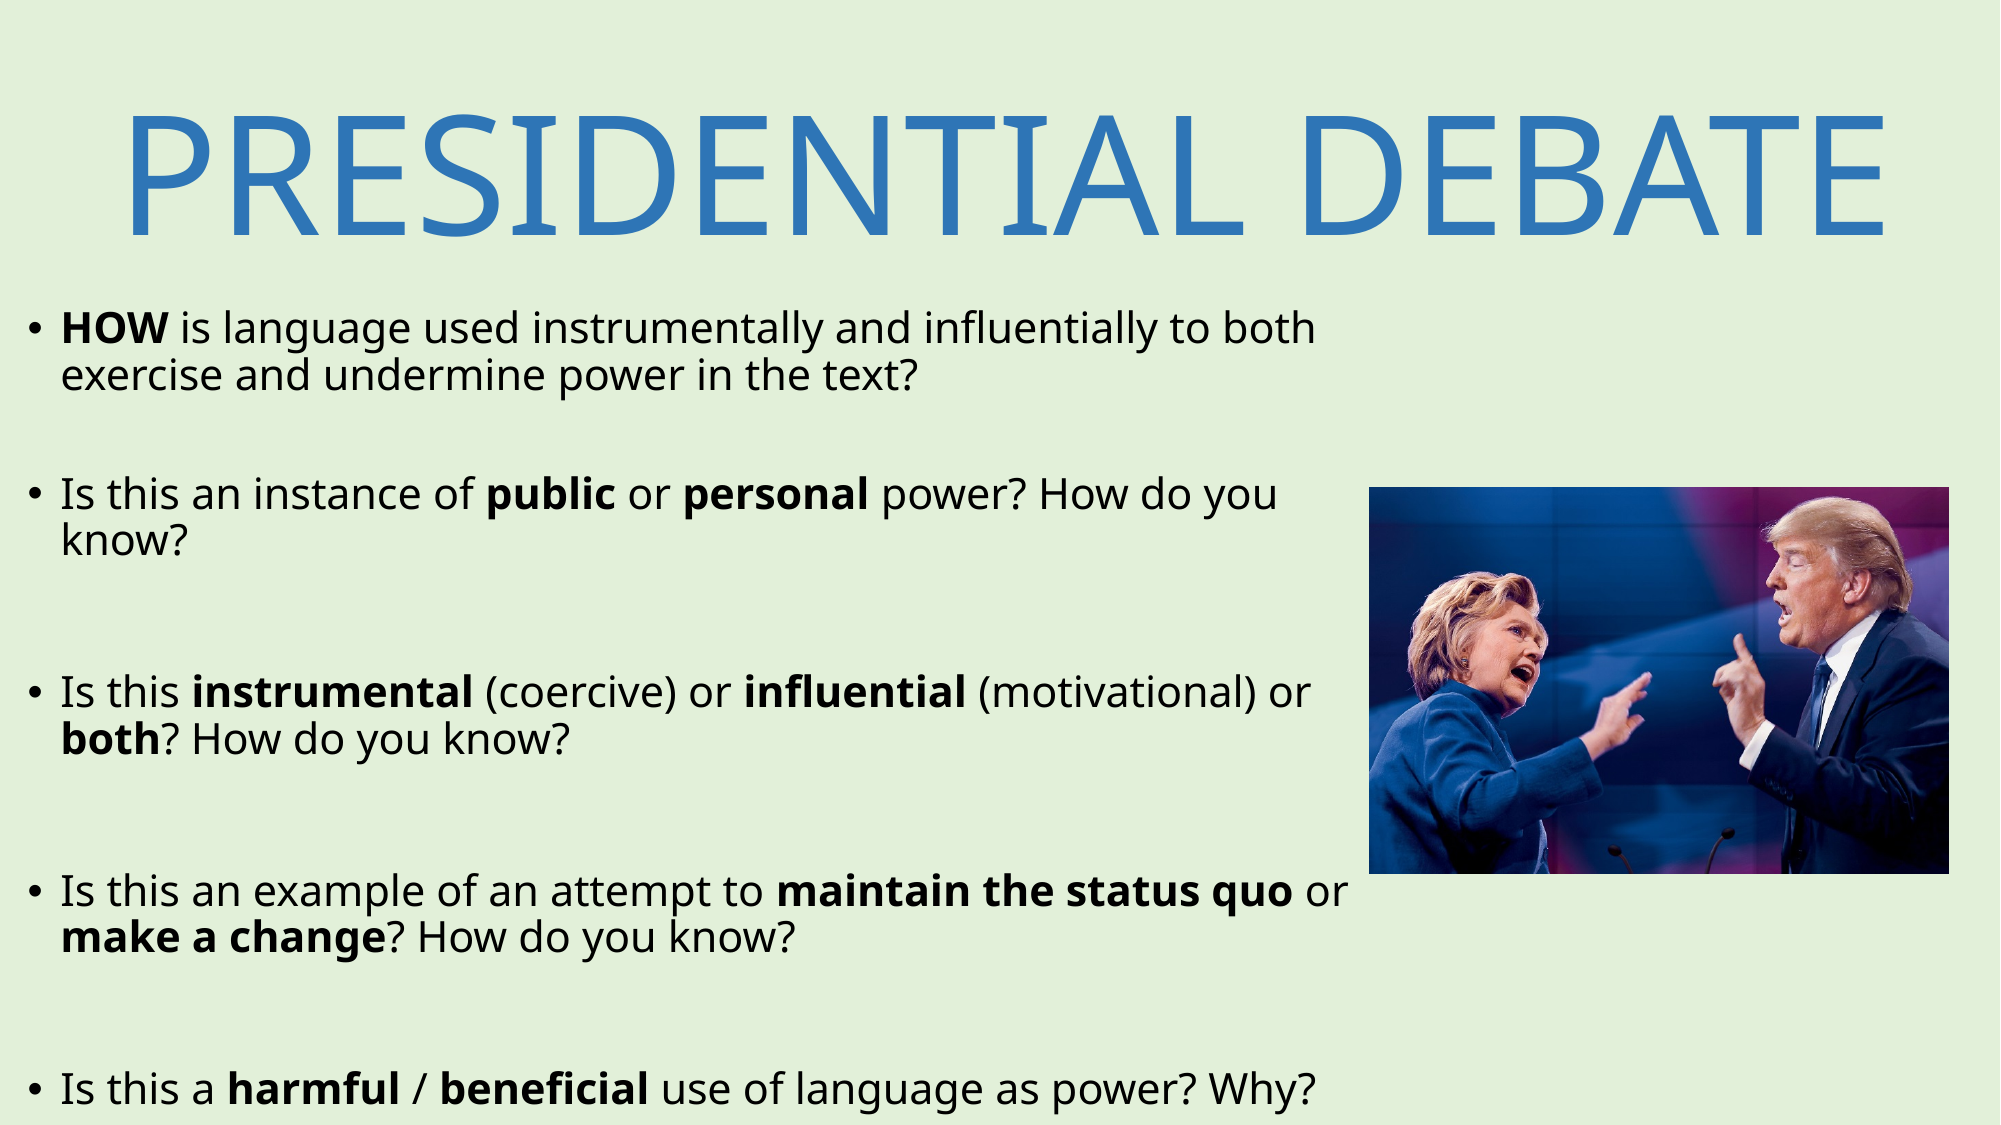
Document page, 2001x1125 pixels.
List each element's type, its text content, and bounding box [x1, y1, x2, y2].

picture [1369, 487, 1949, 874]
list HOW is language used instrumentally and influentially to both exercise and undermine power in the text? Is this an instance of public or personal power? How do you know? Is this instrumental (coercive) or influential (motivational) or both? How do you know? Is this an example of an attempt to maintain the status quo or make a change? How do you know? Is this a harmful / beneficial use of language as power? Why? [12, 299, 1370, 1125]
title PRESIDENTIAL DEBATE [12, 59, 2000, 278]
